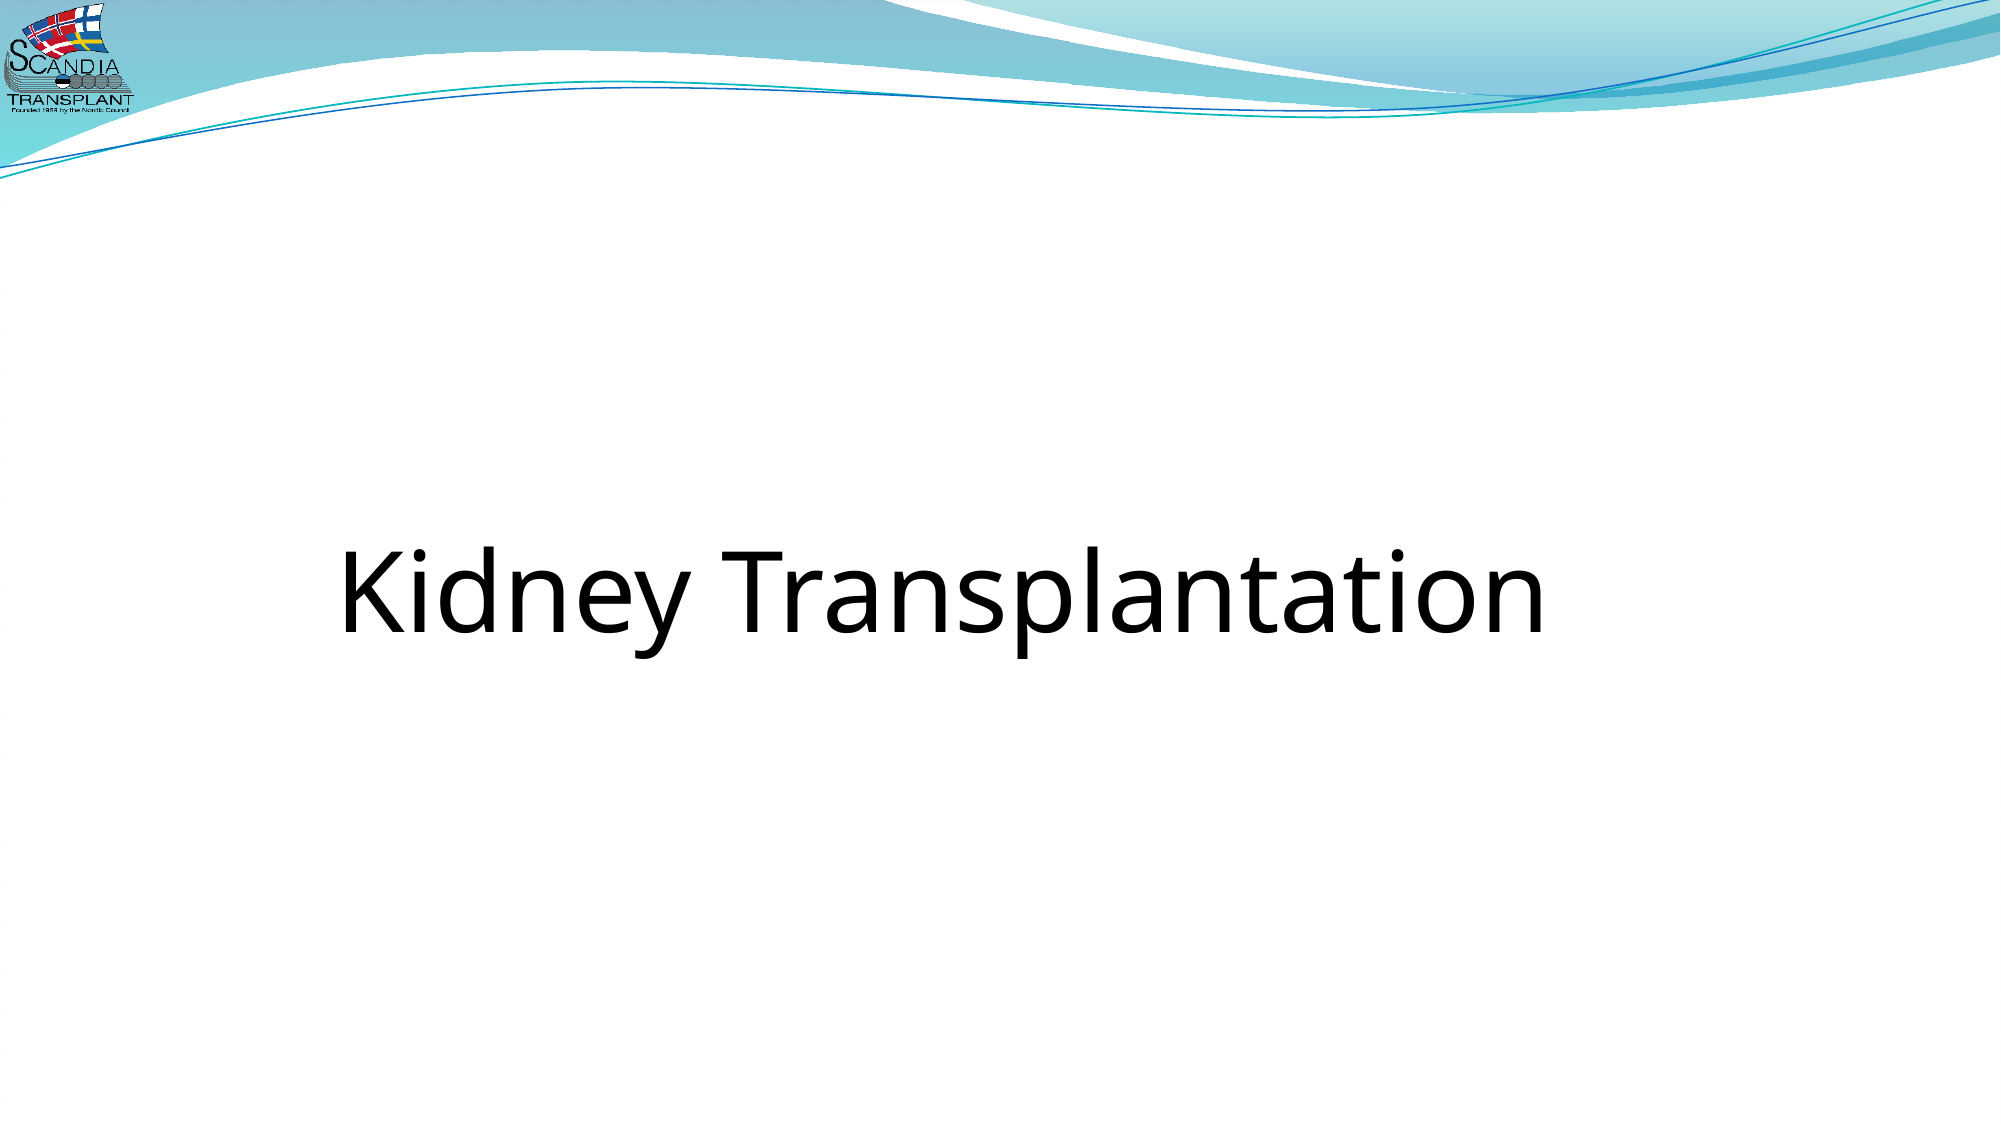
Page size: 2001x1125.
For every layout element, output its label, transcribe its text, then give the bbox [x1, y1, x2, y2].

text_box Kidney Transplantation [228, 539, 1658, 727]
picture [0, 0, 137, 116]
